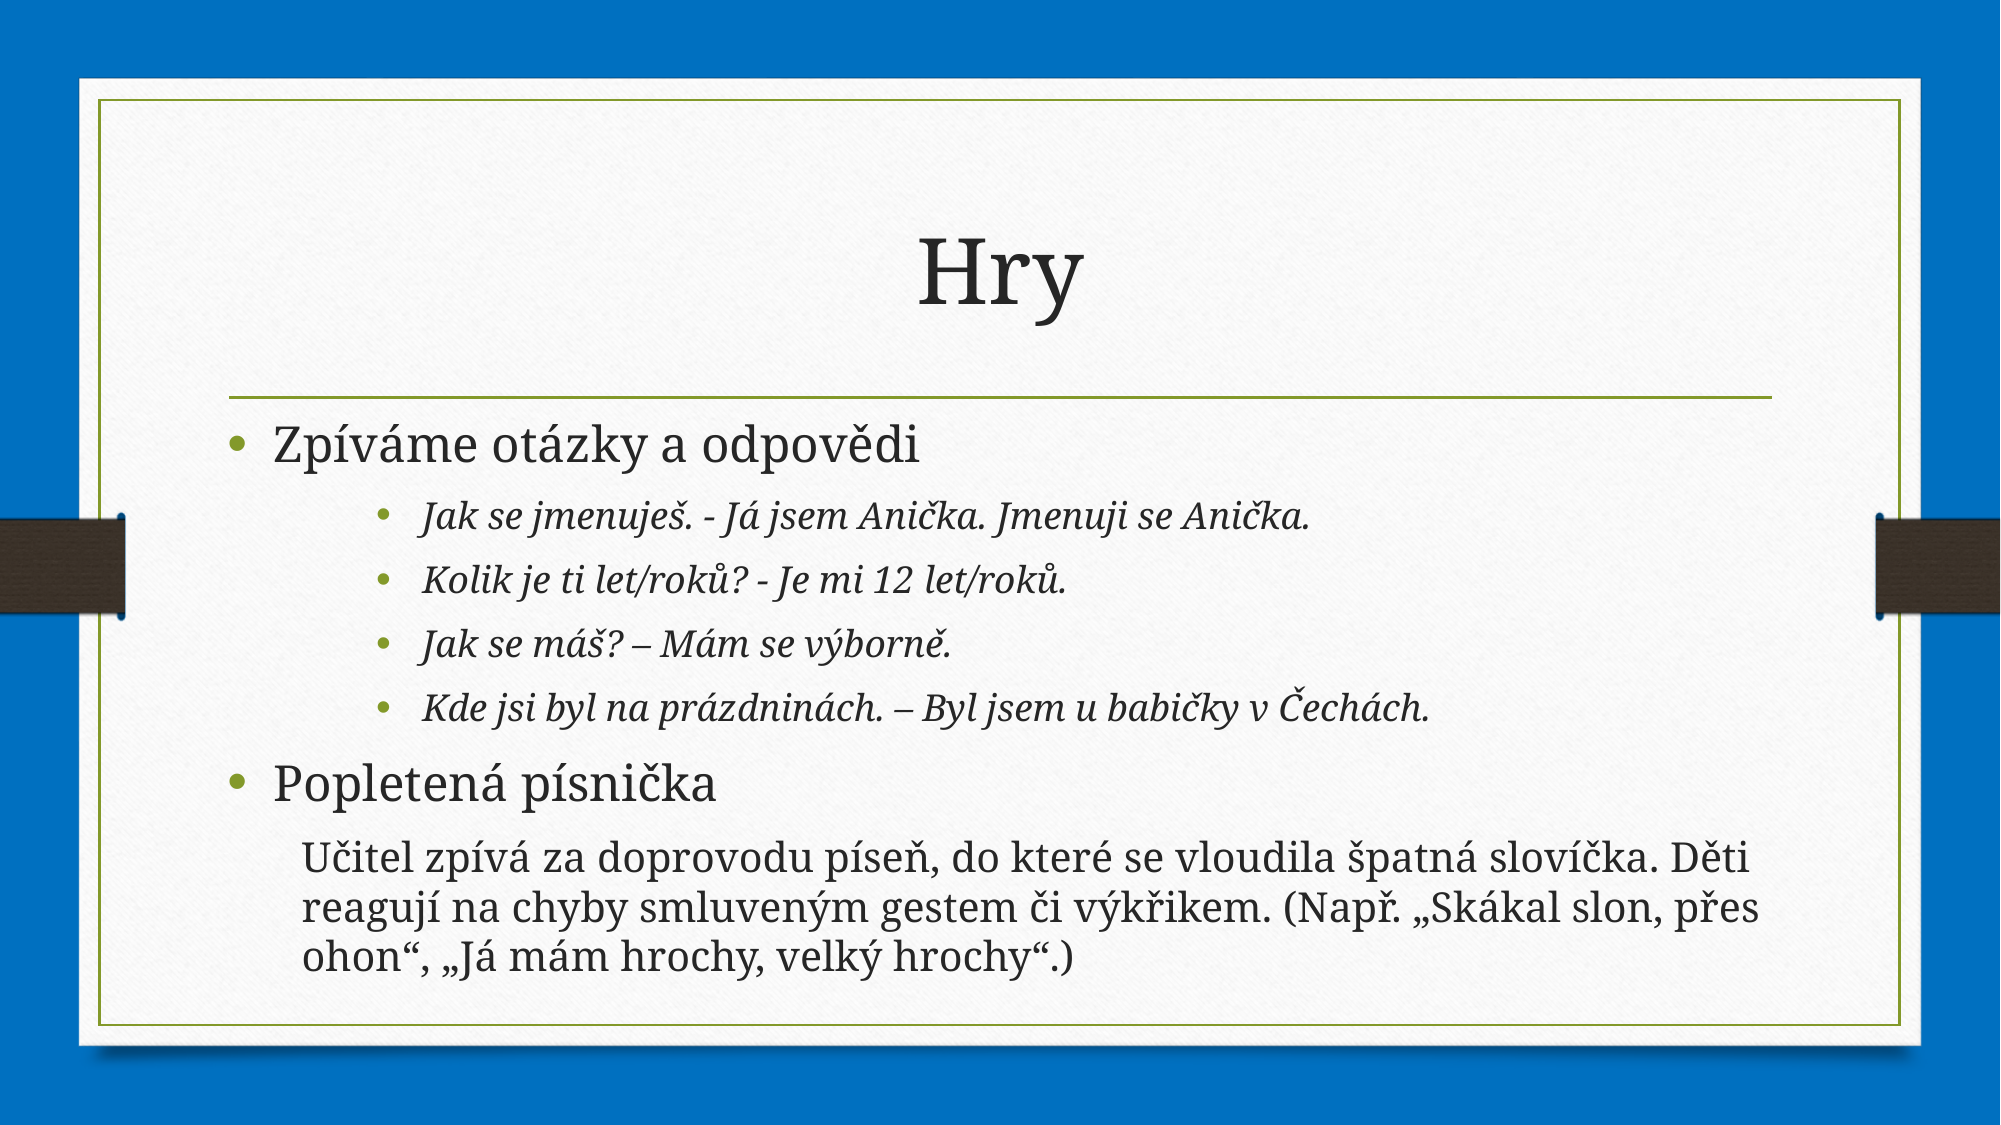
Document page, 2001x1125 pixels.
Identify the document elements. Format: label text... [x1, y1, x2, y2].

title Hry [212, 161, 1788, 375]
picture [0, 0, 2001, 1125]
list Zpíváme otázky a odpovědi Jak se jmenuješ. - Já jsem Anička. Jmenuji se Anička. Kolik je ti let/roků? - Je mi 12 let/roků. Jak se máš? – Mám se výborně. Kde jsi byl na prázdninách. – Byl jsem u babičky v Čechách. Popletená písnička Učitel zpívá za doprovodu píseň, do které se vloudila špatná slovíčka. Děti reagují na chyby smluveným gestem či výkřikem. (Např. „Skákal slon, přes ohon“, „Já mám hrochy, velký hrochy“.) [212, 405, 1788, 991]
